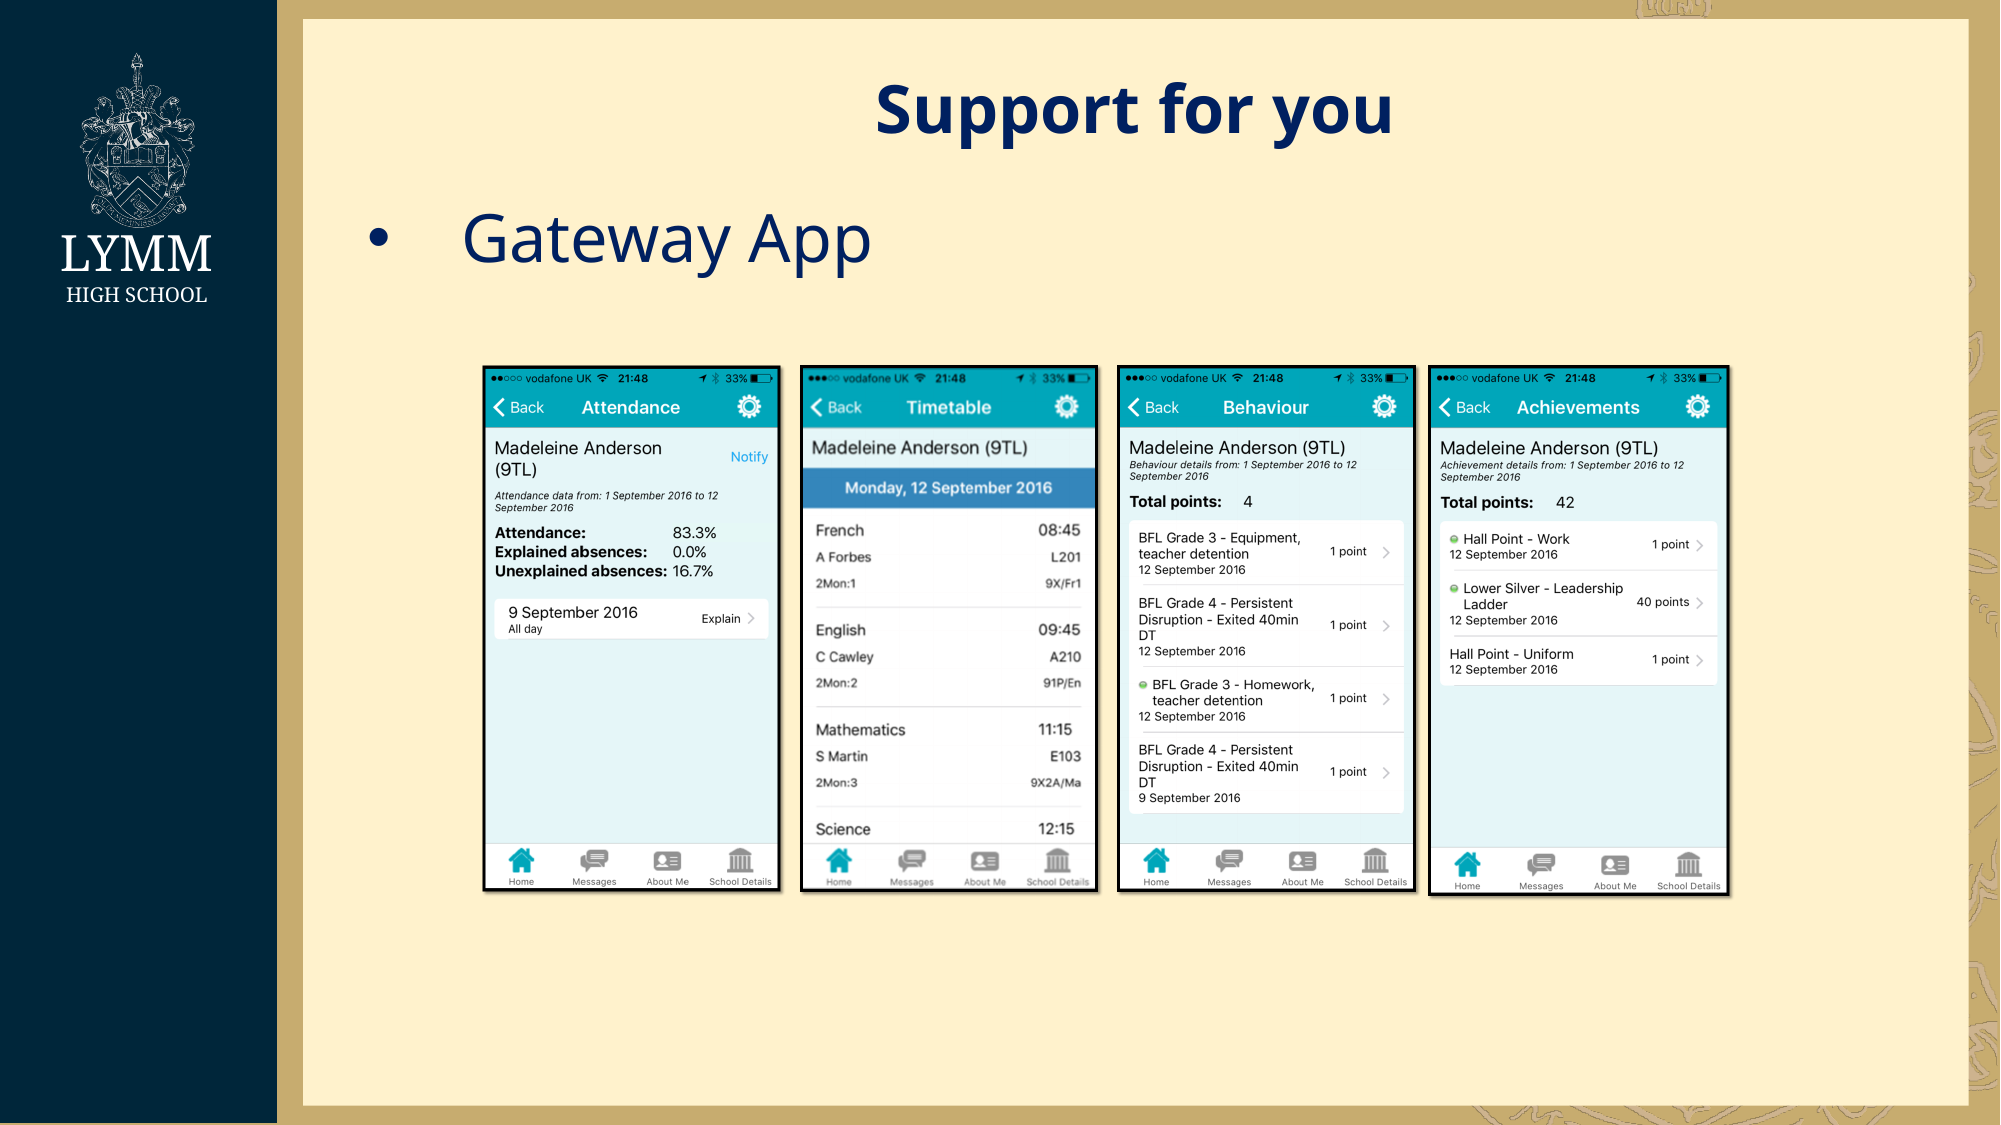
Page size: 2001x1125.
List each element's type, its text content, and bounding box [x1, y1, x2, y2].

picture [1115, 363, 1422, 898]
picture [798, 363, 1104, 898]
picture [480, 363, 787, 898]
text_box Gateway App [352, 148, 1581, 554]
text_box Support for you [302, 18, 1970, 1107]
picture [1426, 363, 1736, 902]
